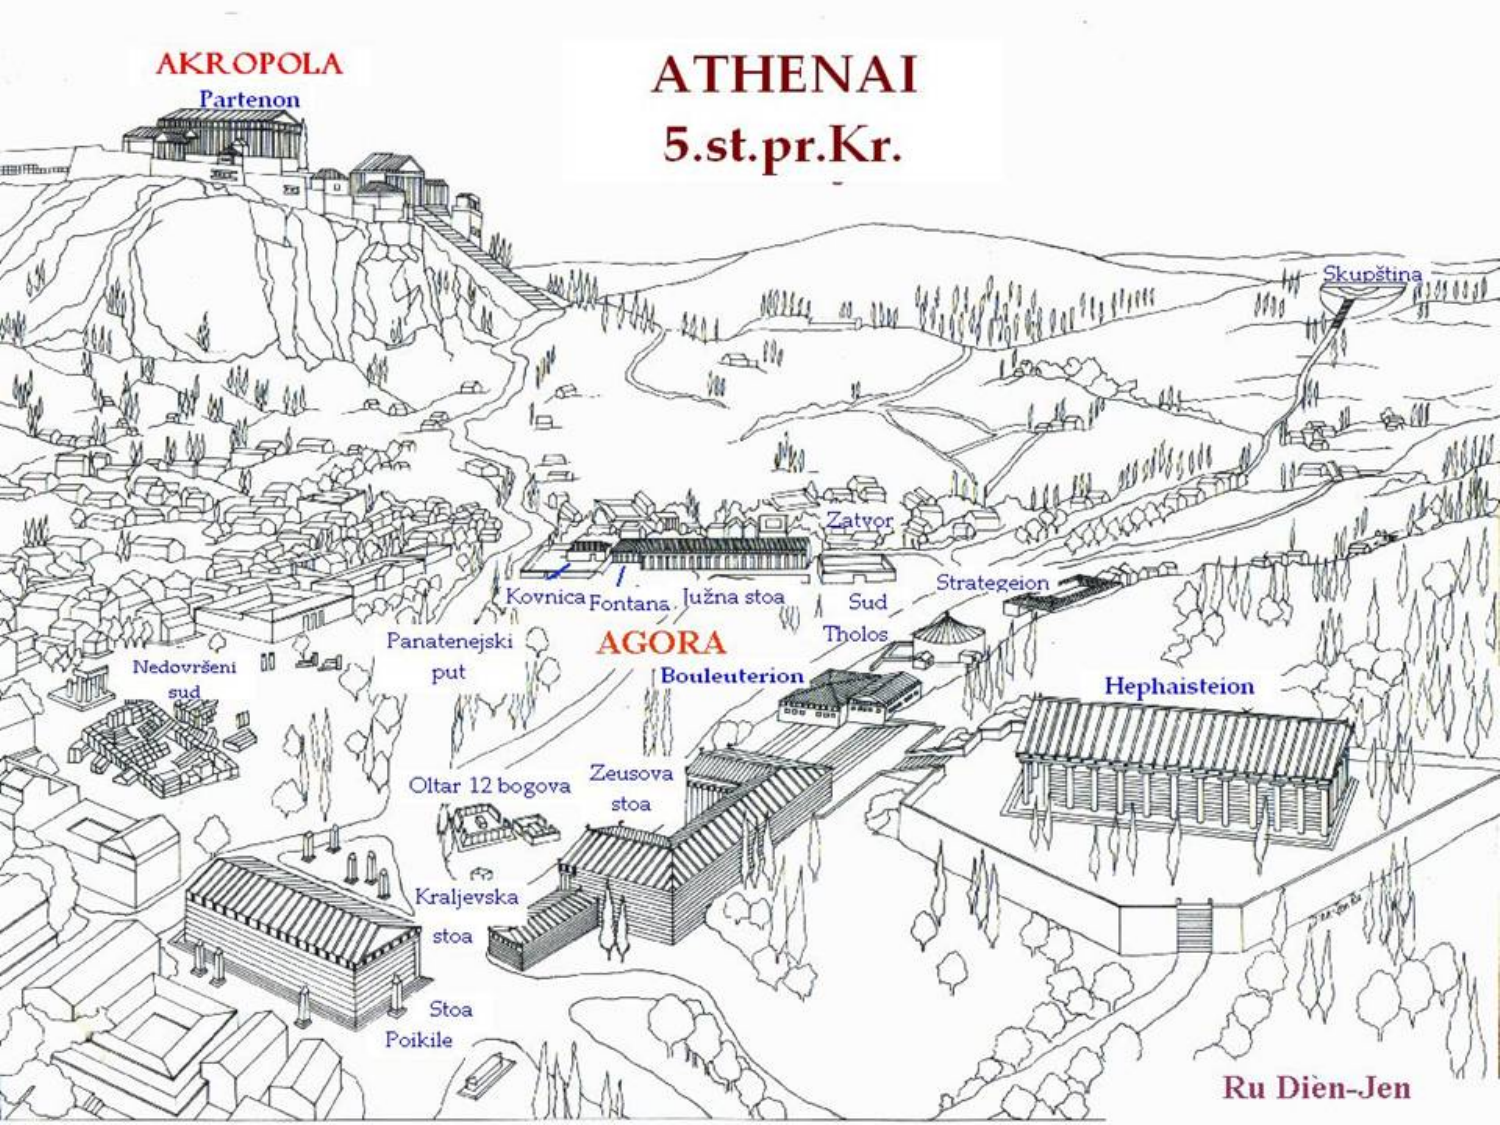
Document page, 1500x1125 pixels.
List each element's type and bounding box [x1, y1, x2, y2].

list [0, 0, 1500, 1125]
